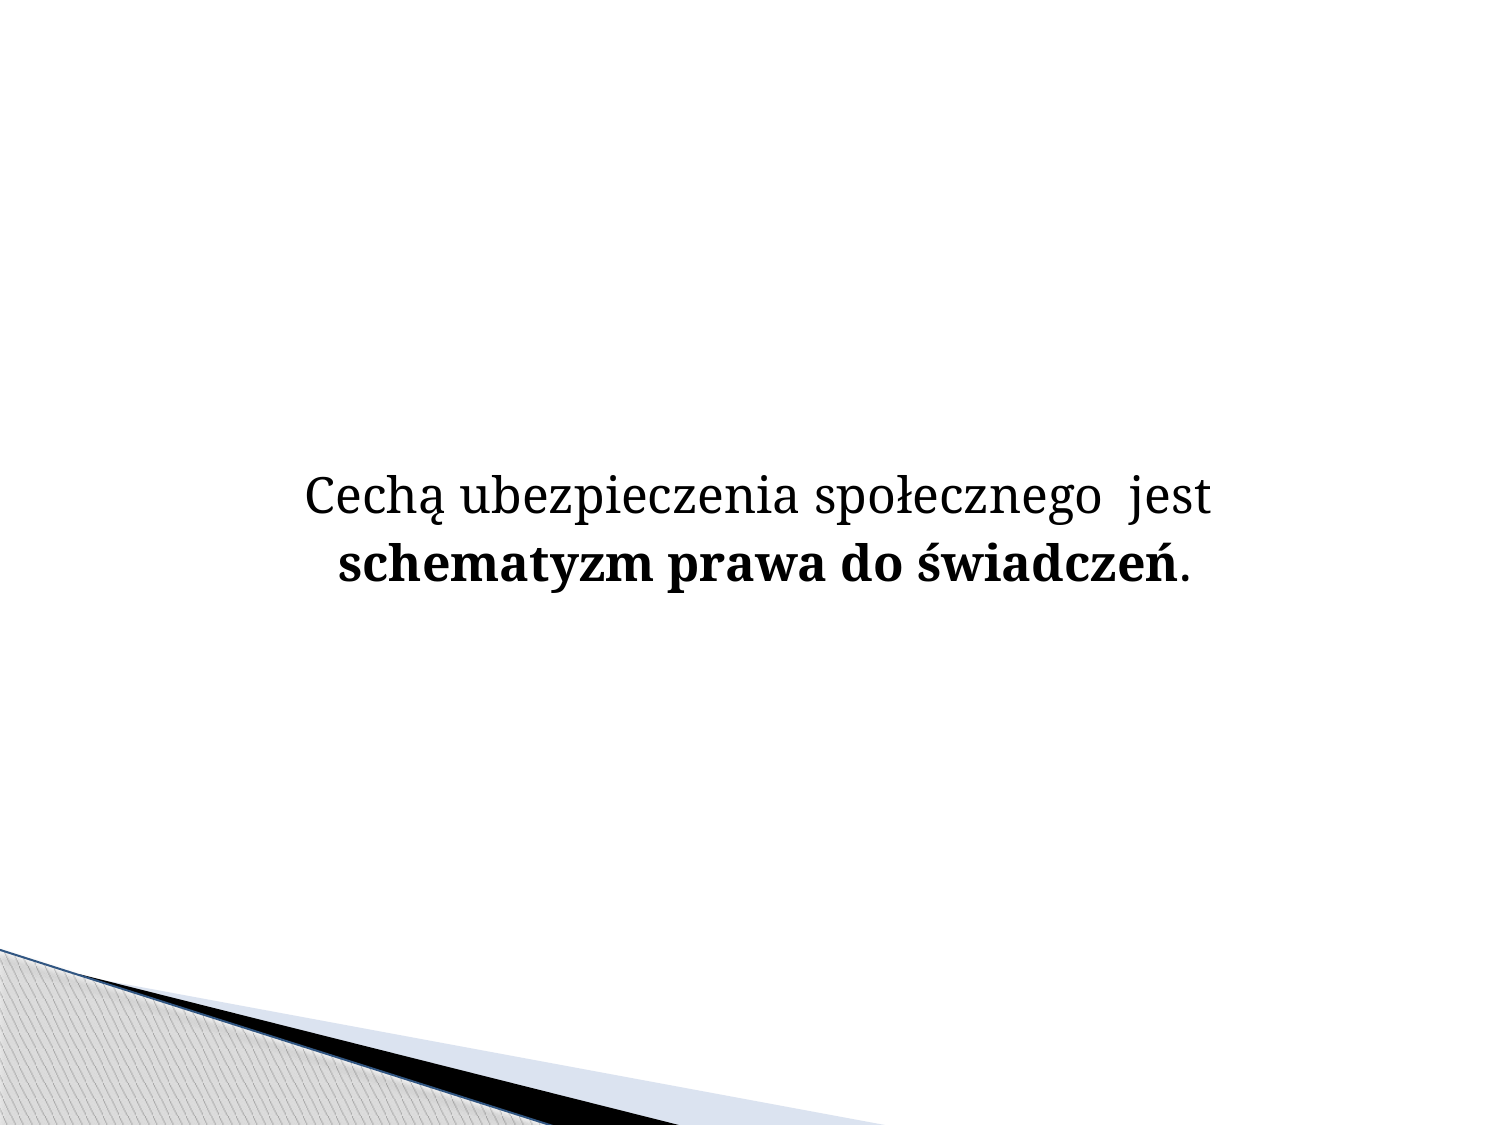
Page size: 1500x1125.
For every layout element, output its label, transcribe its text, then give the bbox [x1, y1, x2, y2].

list Cechą ubezpieczenia społecznego jest schematyzm prawa do świadczeń. [35, 35, 1477, 1020]
